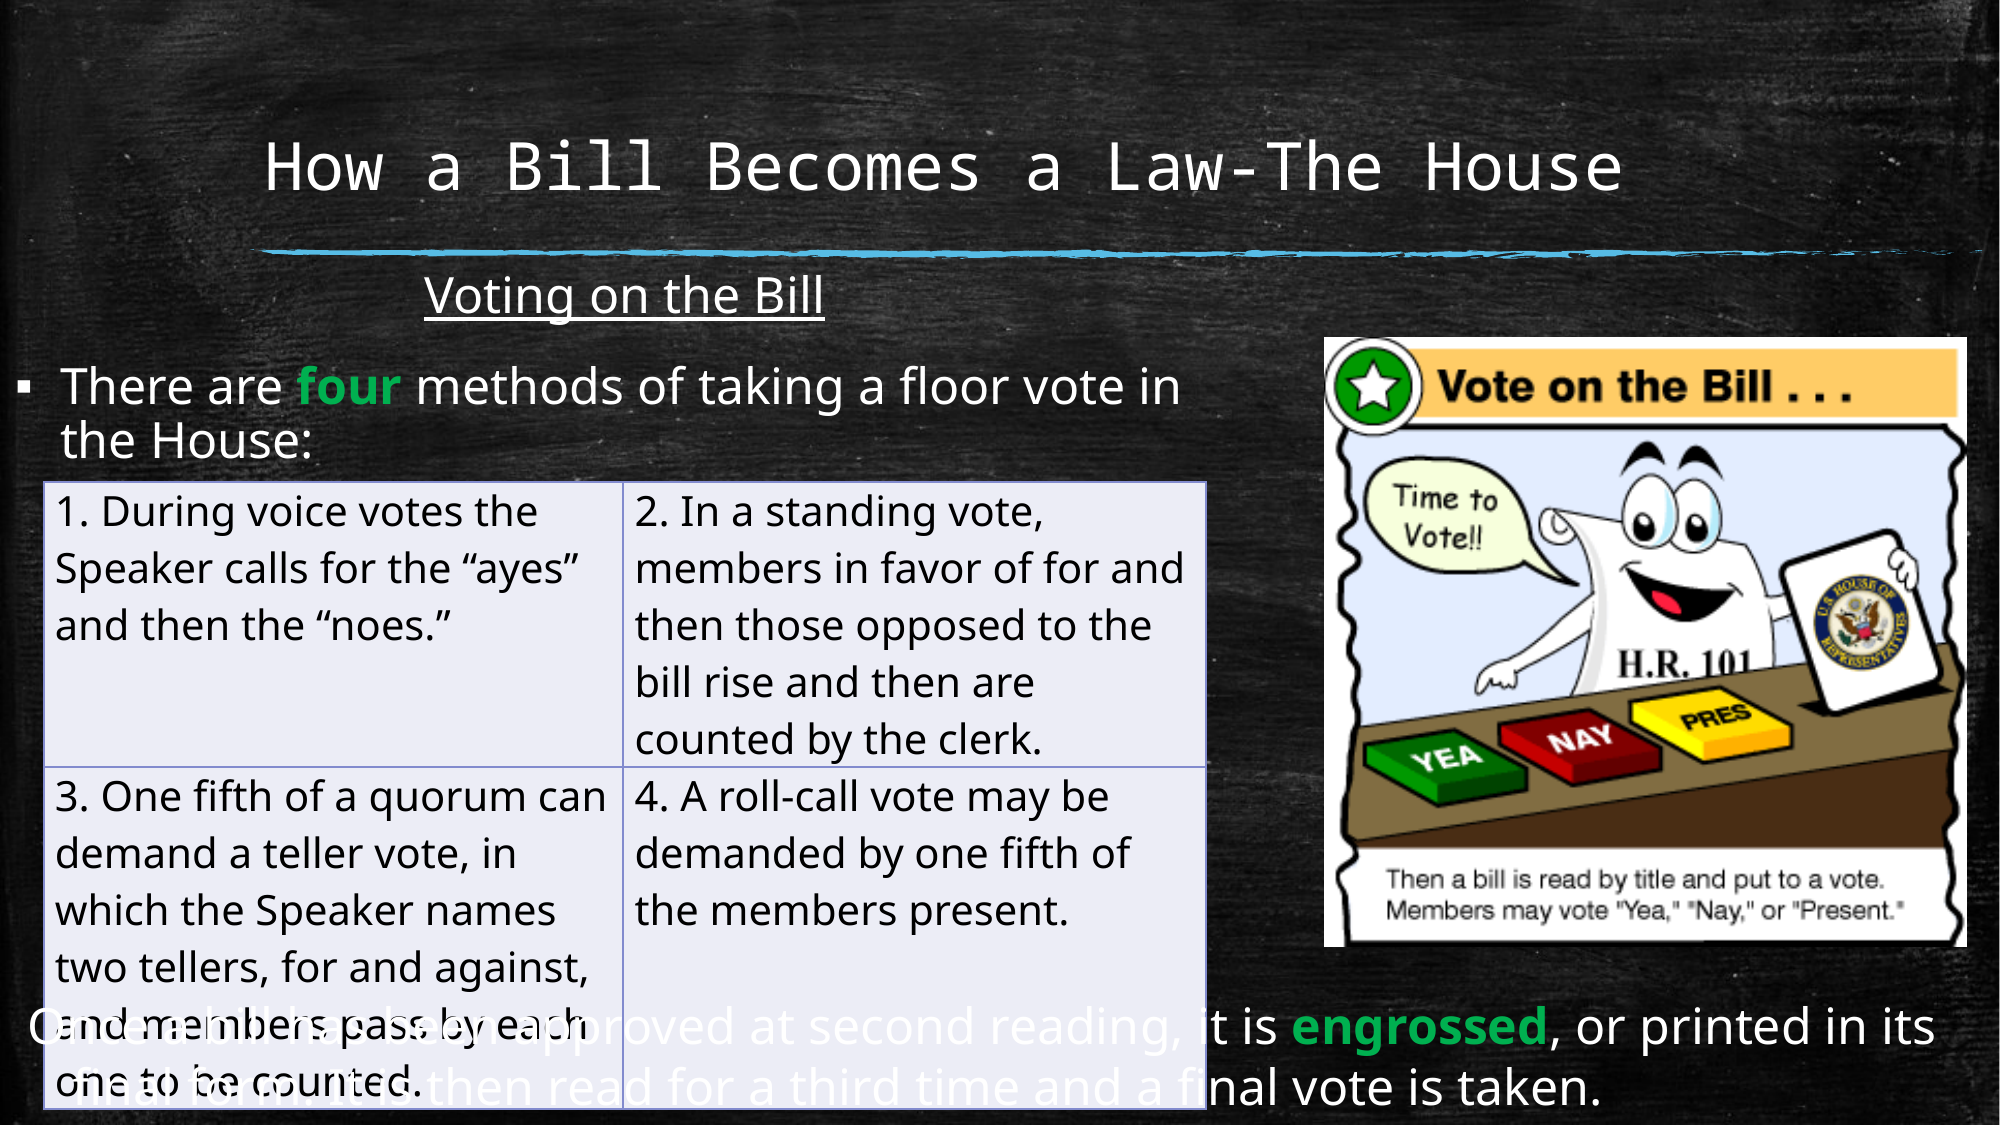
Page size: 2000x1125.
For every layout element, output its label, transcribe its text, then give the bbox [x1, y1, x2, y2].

table_cell 3. One fifth of a quorum can demand a teller vote, in which the Speaker names two tellers, for and against, and members pass by each one to be counted. [45, 768, 622, 987]
picture [1324, 337, 1967, 947]
table_header 1. During voice votes the Speaker calls for the “ayes” and then the “noes.” [45, 483, 622, 766]
title How a Bill Becomes a Law-The House [249, 45, 1750, 213]
text_box Once a bill has been approved at second reading, it is engrossed, or printed in its final form. It is then read for a third time and a final vote is taken. [12, 987, 2000, 1125]
list Voting on the Bill There are four methods of taking a floor vote in the House: [0, 249, 1250, 488]
table_header 2. In a standing vote, members in favor of for and then those opposed to the bill rise and then are counted by the clerk. [624, 483, 1205, 766]
table_cell 4. A roll-call vote may be demanded by one fifth of the members present. [624, 768, 1205, 987]
